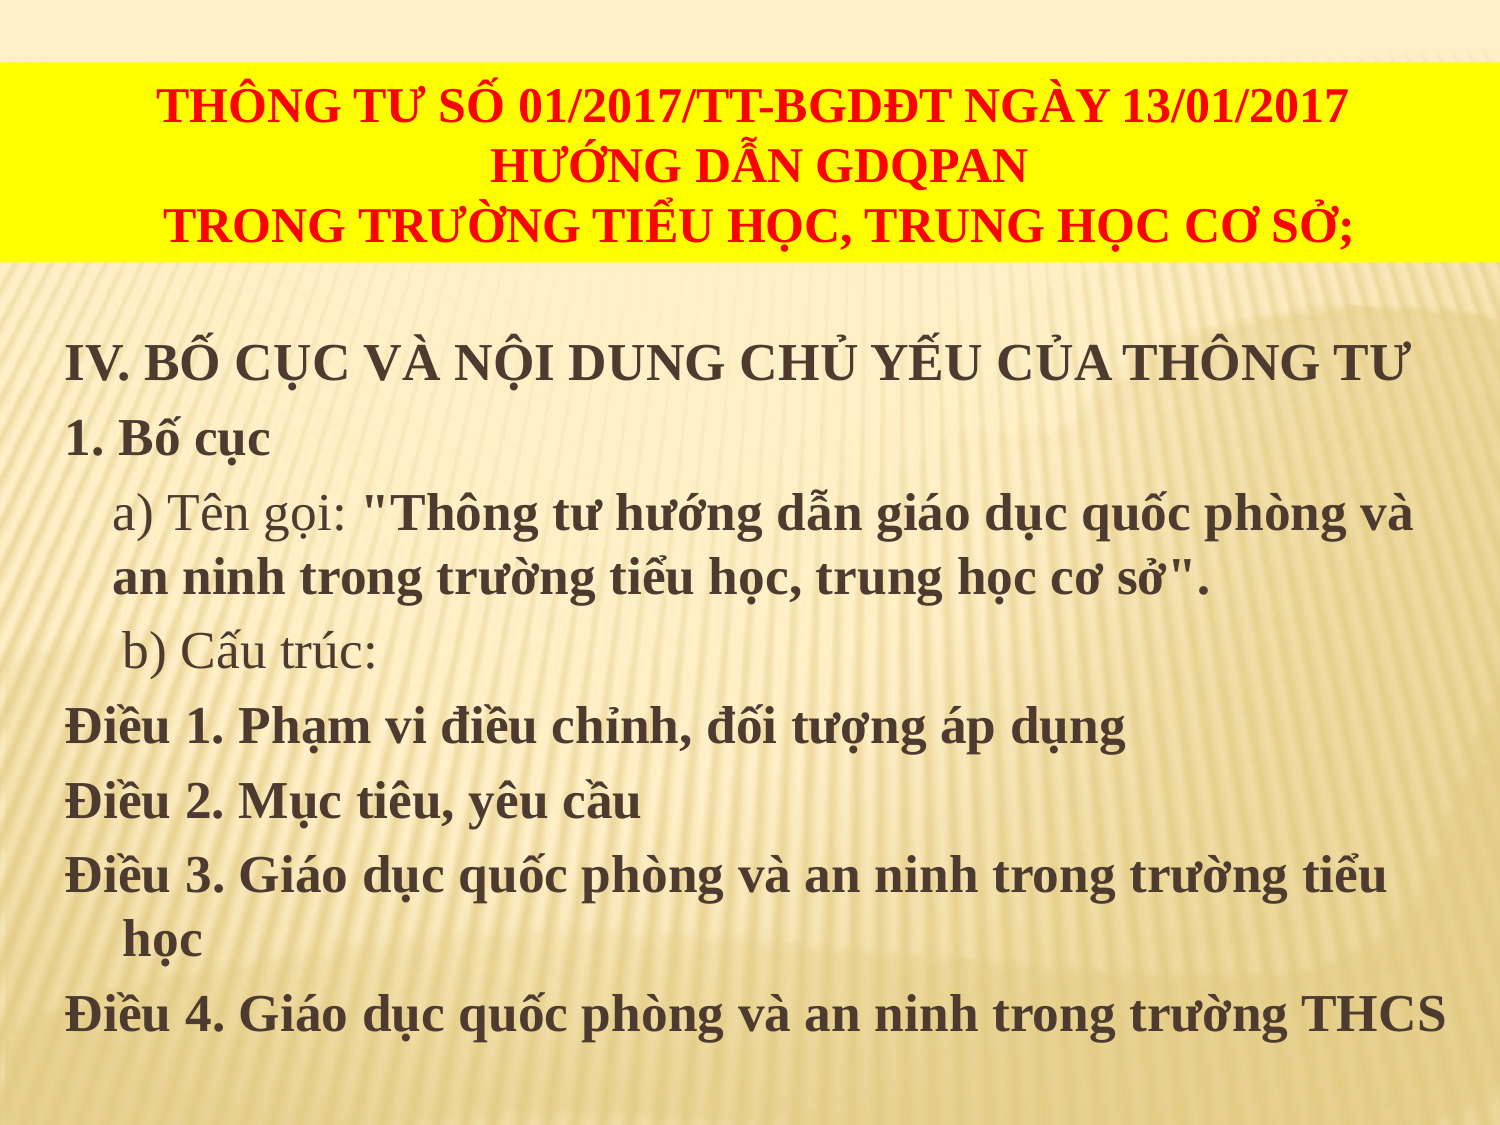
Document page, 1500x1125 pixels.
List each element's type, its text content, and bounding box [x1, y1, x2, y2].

list IV. BỐ CỤC VÀ NỘI DUNG CHỦ YẾU CỦA THÔNG TƯ 1. Bố cục a) Tên gọi: "Thông tư hướng dẫn giáo dục quốc phòng và an ninh trong trường tiểu học, trung học cơ sở". b) Cấu trúc: Điều 1. Phạm vi điều chỉnh, đối tượng áp dụng Điều 2. Mục tiêu, yêu cầu Điều 3. Giáo dục quốc phòng và an ninh trong trường tiểu học Điều 4. Giáo dục quốc phòng và an ninh trong trường THCS [50, 320, 1475, 1063]
text_box Thông tư số 01/2017/TT-BGDĐT ngày 13/01/2017 Hướng dẫn gdqpan trong trường tiểu học, trung học cơ sở; [0, 62, 1500, 263]
